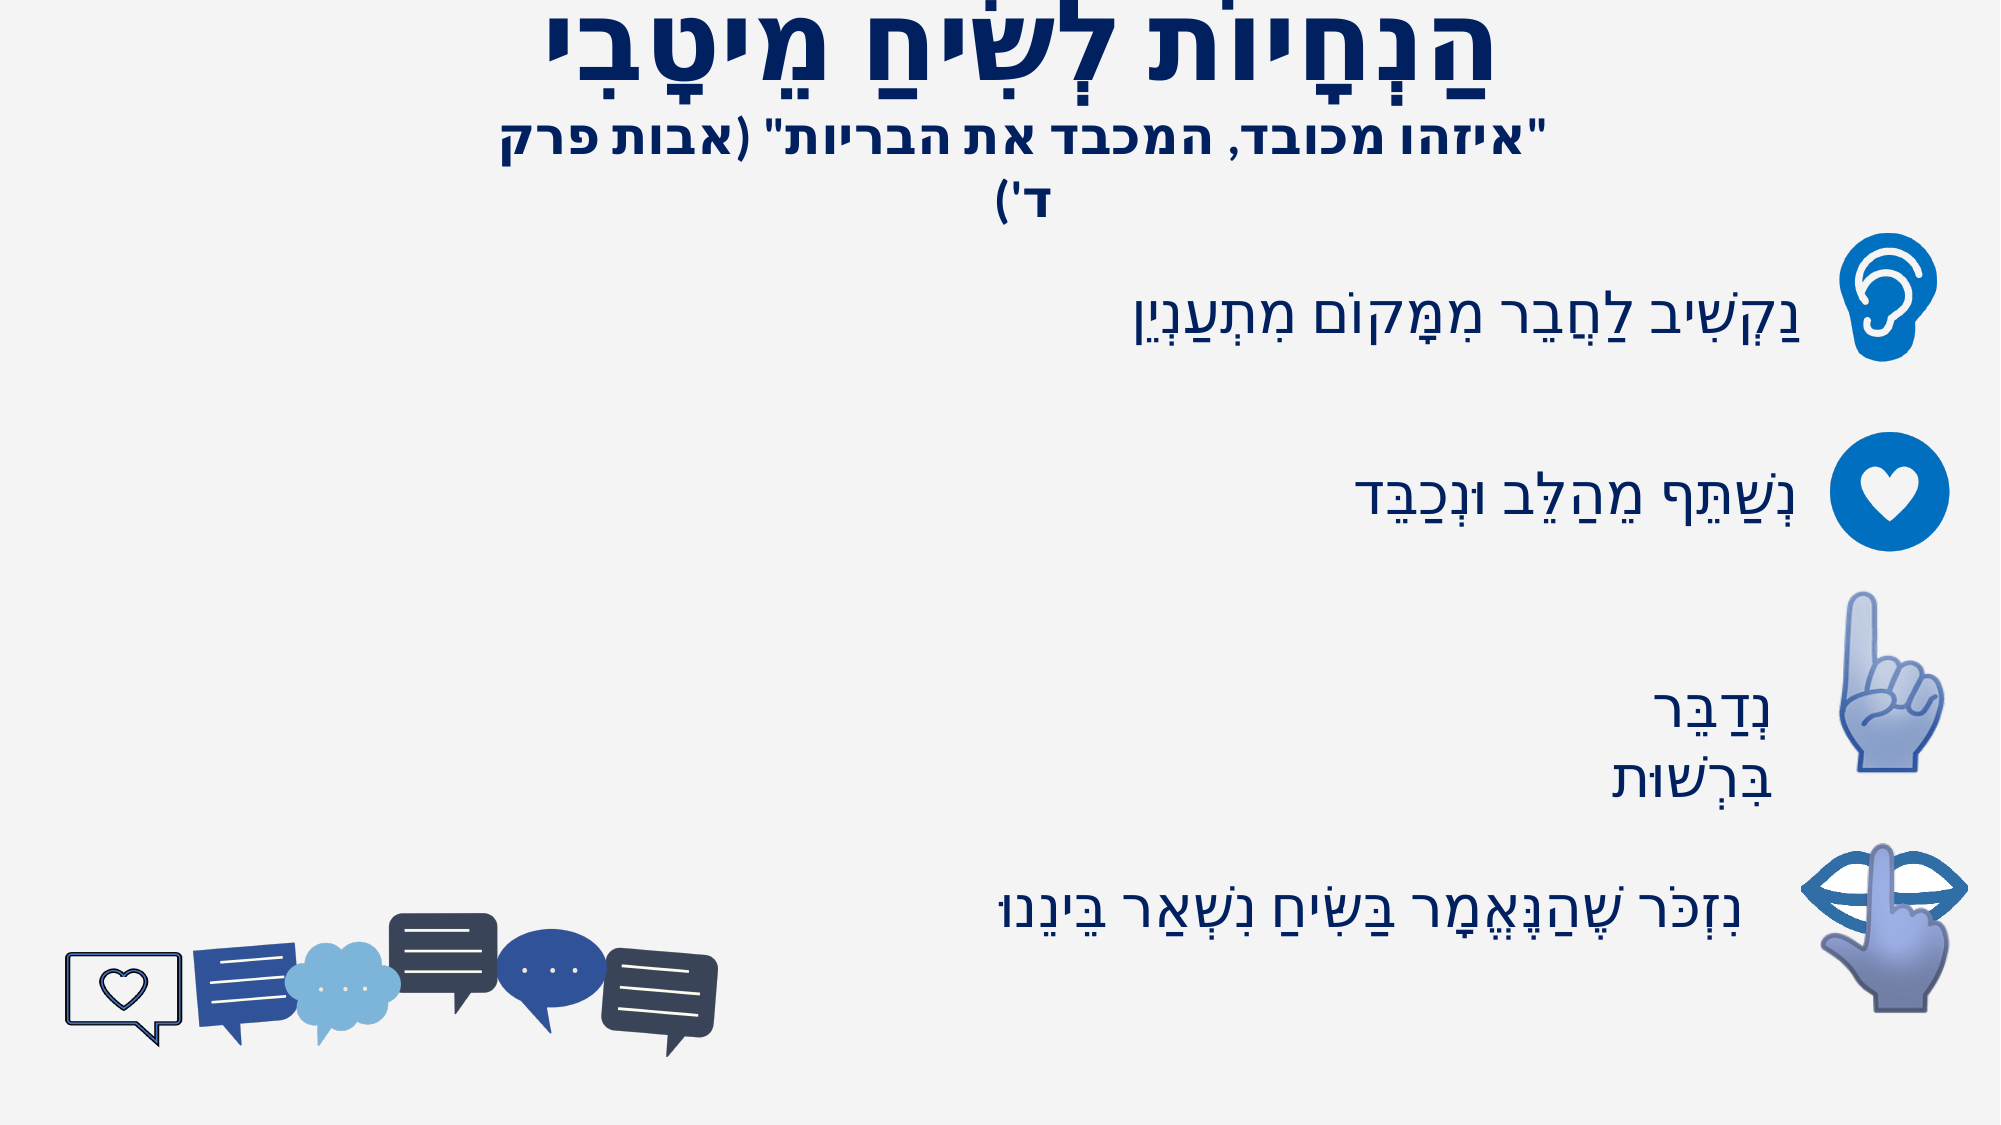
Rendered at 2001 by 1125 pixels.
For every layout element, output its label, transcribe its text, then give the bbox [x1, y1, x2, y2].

picture [1820, 569, 1960, 789]
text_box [42, 927, 205, 1071]
text_box נַקְשִׁיב לַחֲבֵר מִמָּקוֹם מִתְעַנְיֵן [1039, 267, 1801, 353]
text_box נְדַבֵּר בִּרְשׁוּת [1467, 661, 1789, 817]
picture [1801, 209, 1975, 383]
picture [1814, 416, 1965, 567]
picture [193, 913, 718, 1057]
text_box הַנְחָיוֹת לְשִׂיחַ מֵיטָבִי "איזהו מכובד, המכבד את הבריות" (אבות פרק ד') [455, 51, 1592, 279]
text_box נִזְכֹּר שֶׁהַנֶּאֱמָר בַּשִּׂיחַ נִשְׁאַר בֵּינֵנוּ [872, 861, 1778, 947]
picture [1801, 837, 1968, 1033]
text_box נְשַׁתֵּף מֵהַלֵּב וּנְכַבֵּד [1325, 448, 1814, 534]
